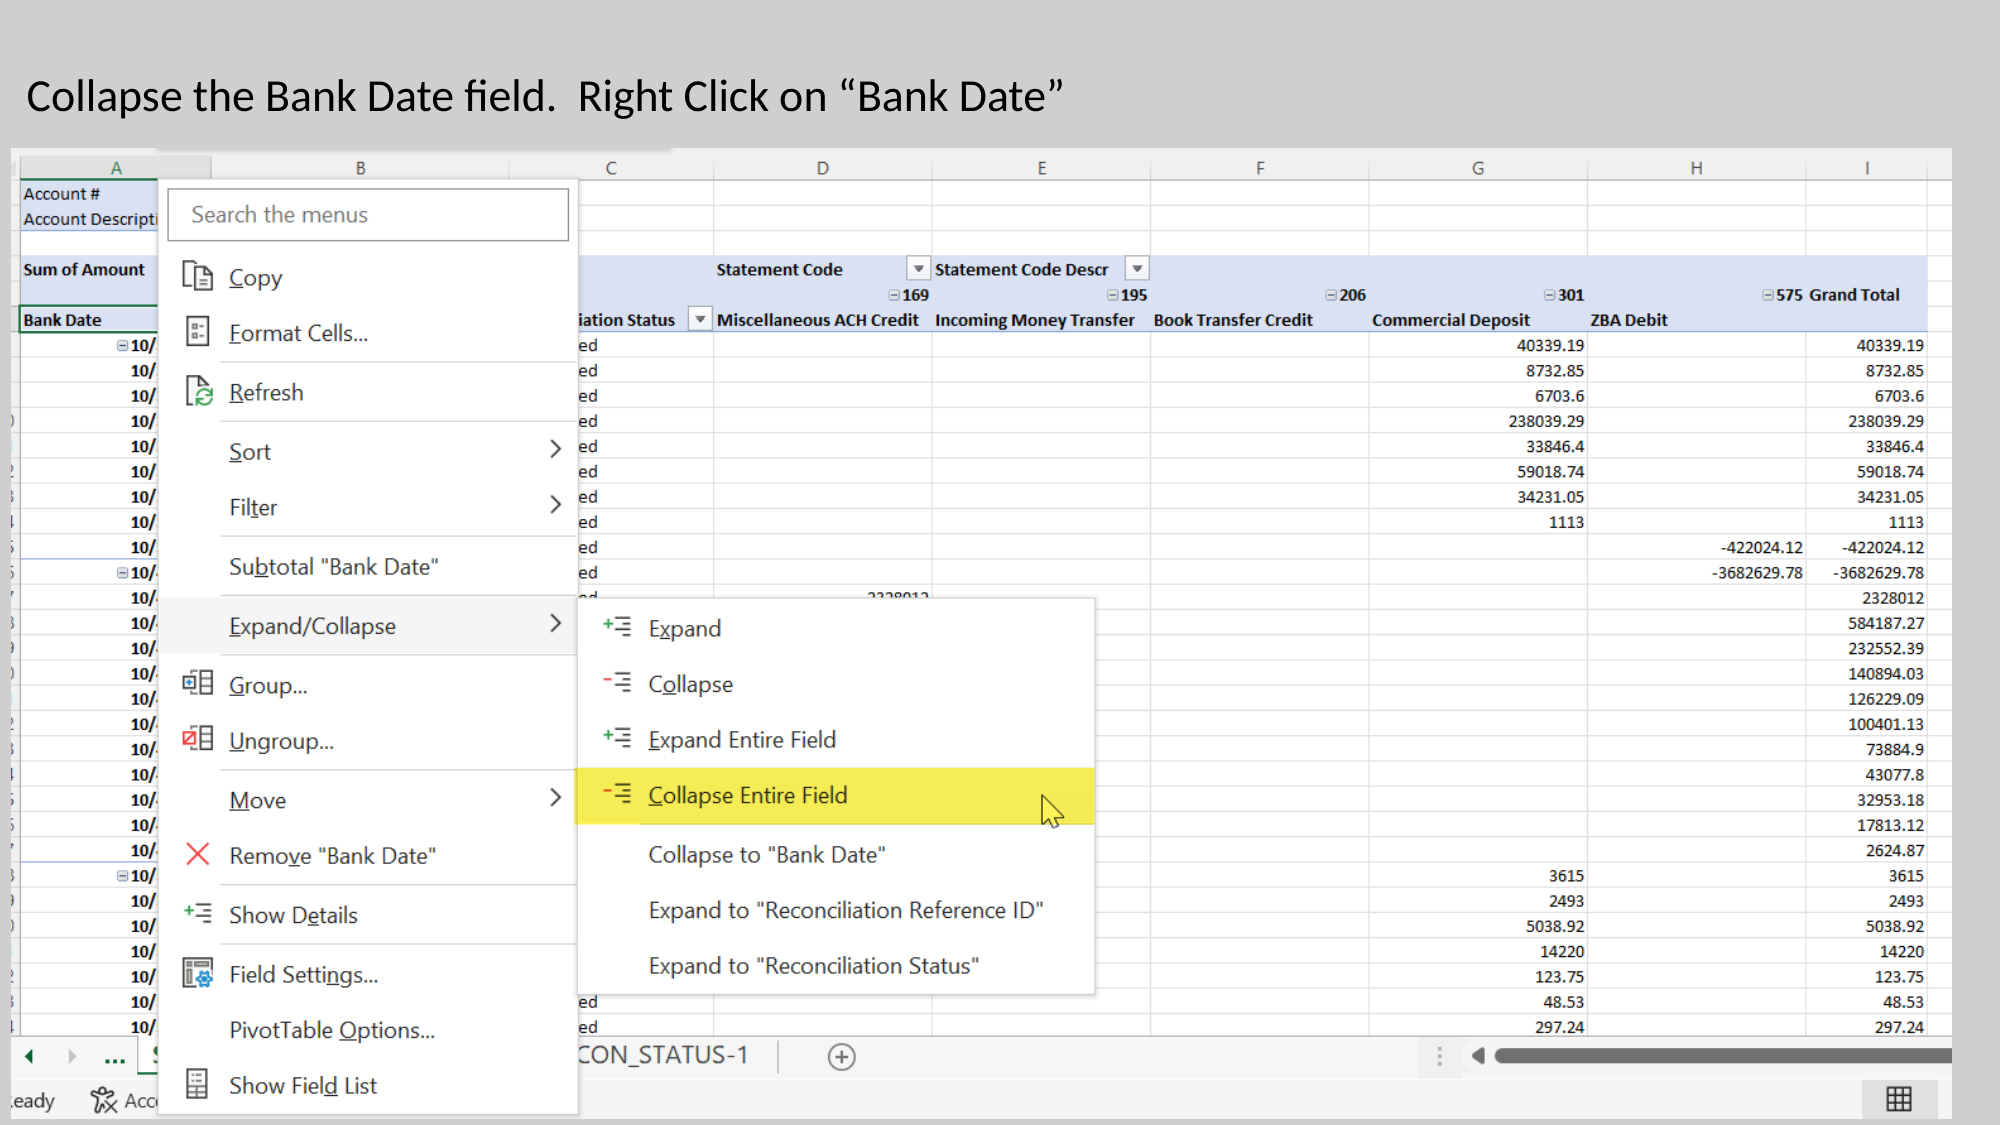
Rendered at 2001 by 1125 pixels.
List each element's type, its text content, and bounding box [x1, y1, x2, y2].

picture [11, 148, 1952, 1120]
title Collapse the Bank Date field. Right Click on “Bank Date” [11, 6, 2000, 177]
